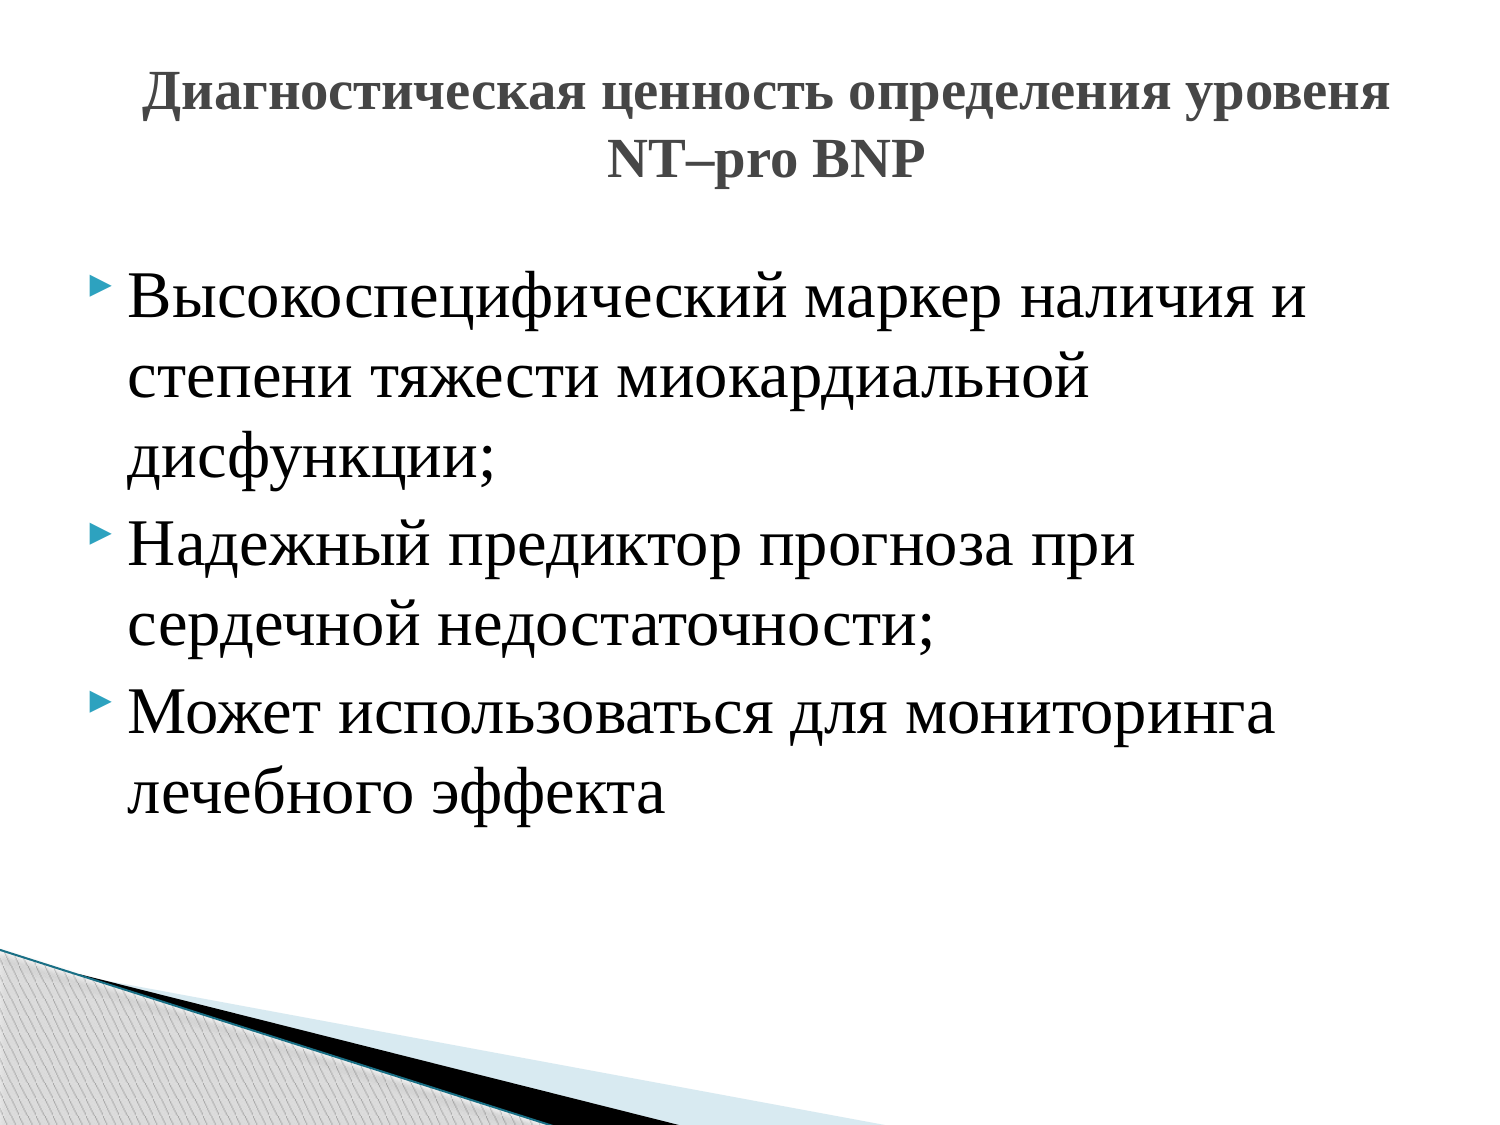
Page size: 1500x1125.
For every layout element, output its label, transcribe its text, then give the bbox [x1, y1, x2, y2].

list Высокоспецифический маркер наличия и степени тяжести миокардиальной дисфункции; Надежный предиктор прогноза при сердечной недостаточности; Может использоваться для мониторинга лечебного эффекта [53, 243, 1459, 894]
title Диагностическая ценность определения уровеня NT–pro BNP [75, 45, 1459, 197]
